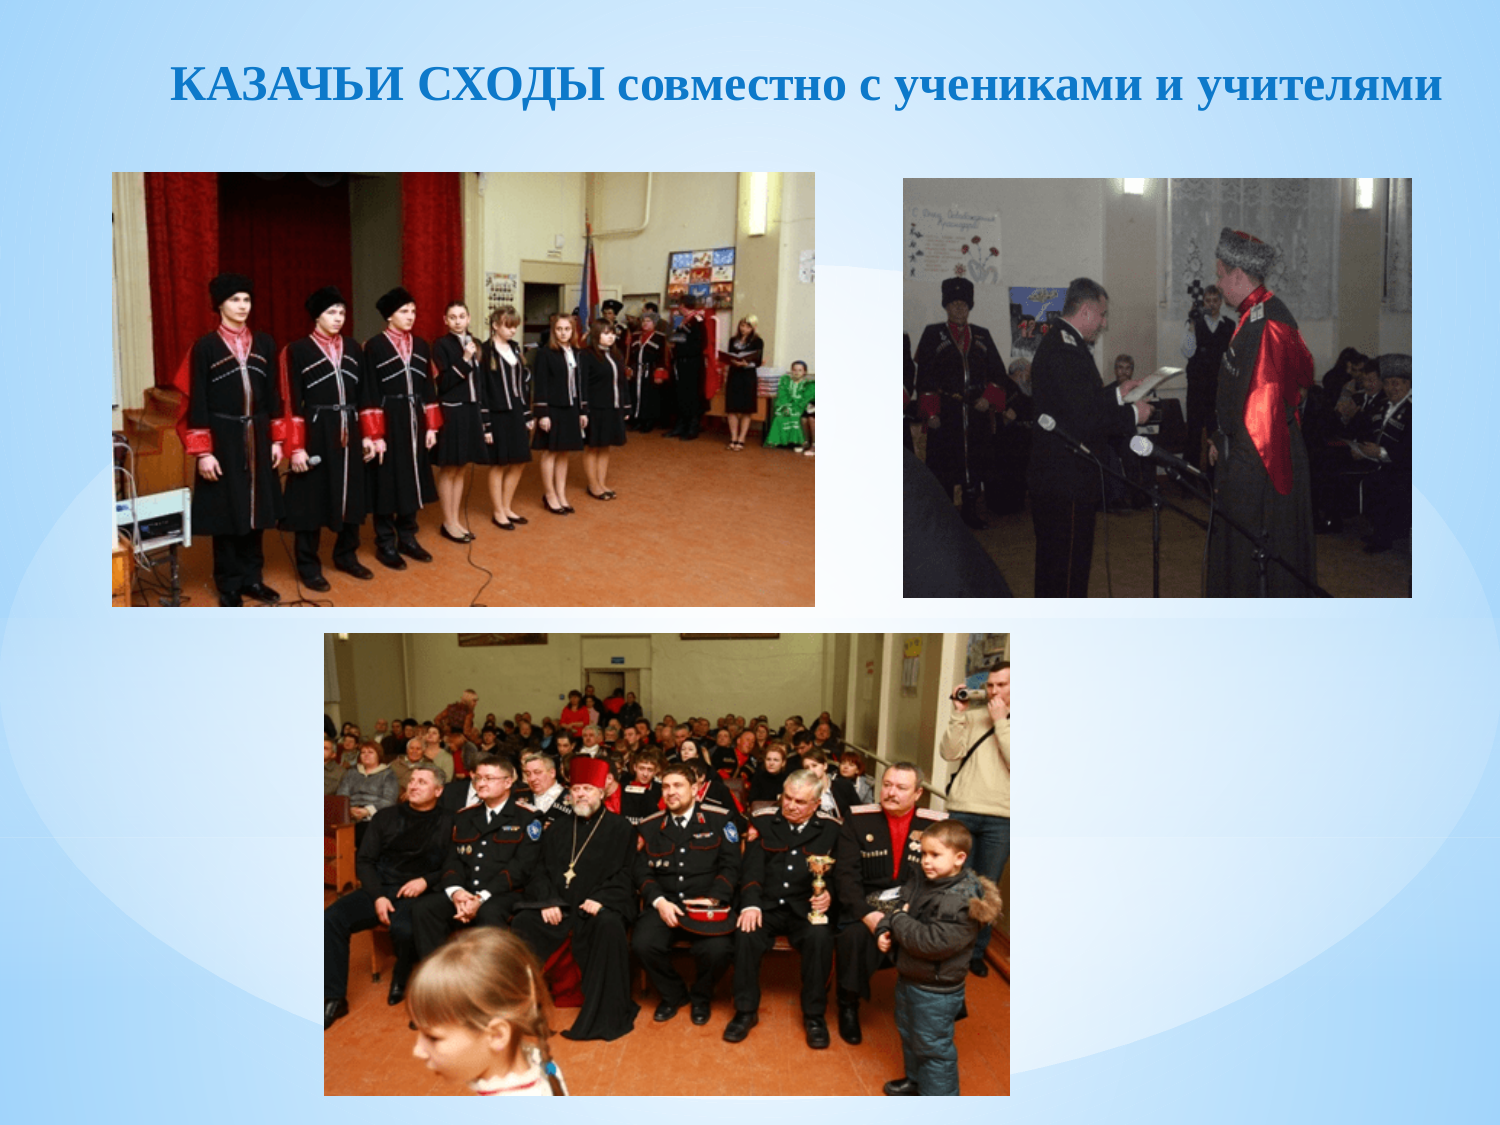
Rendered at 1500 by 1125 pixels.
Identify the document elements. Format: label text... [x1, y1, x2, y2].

title КАЗАЧЬИ СХОДЫ совместно с учениками и учителями [29, 42, 1459, 209]
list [903, 177, 1412, 598]
picture [324, 633, 1011, 1096]
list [111, 172, 815, 607]
